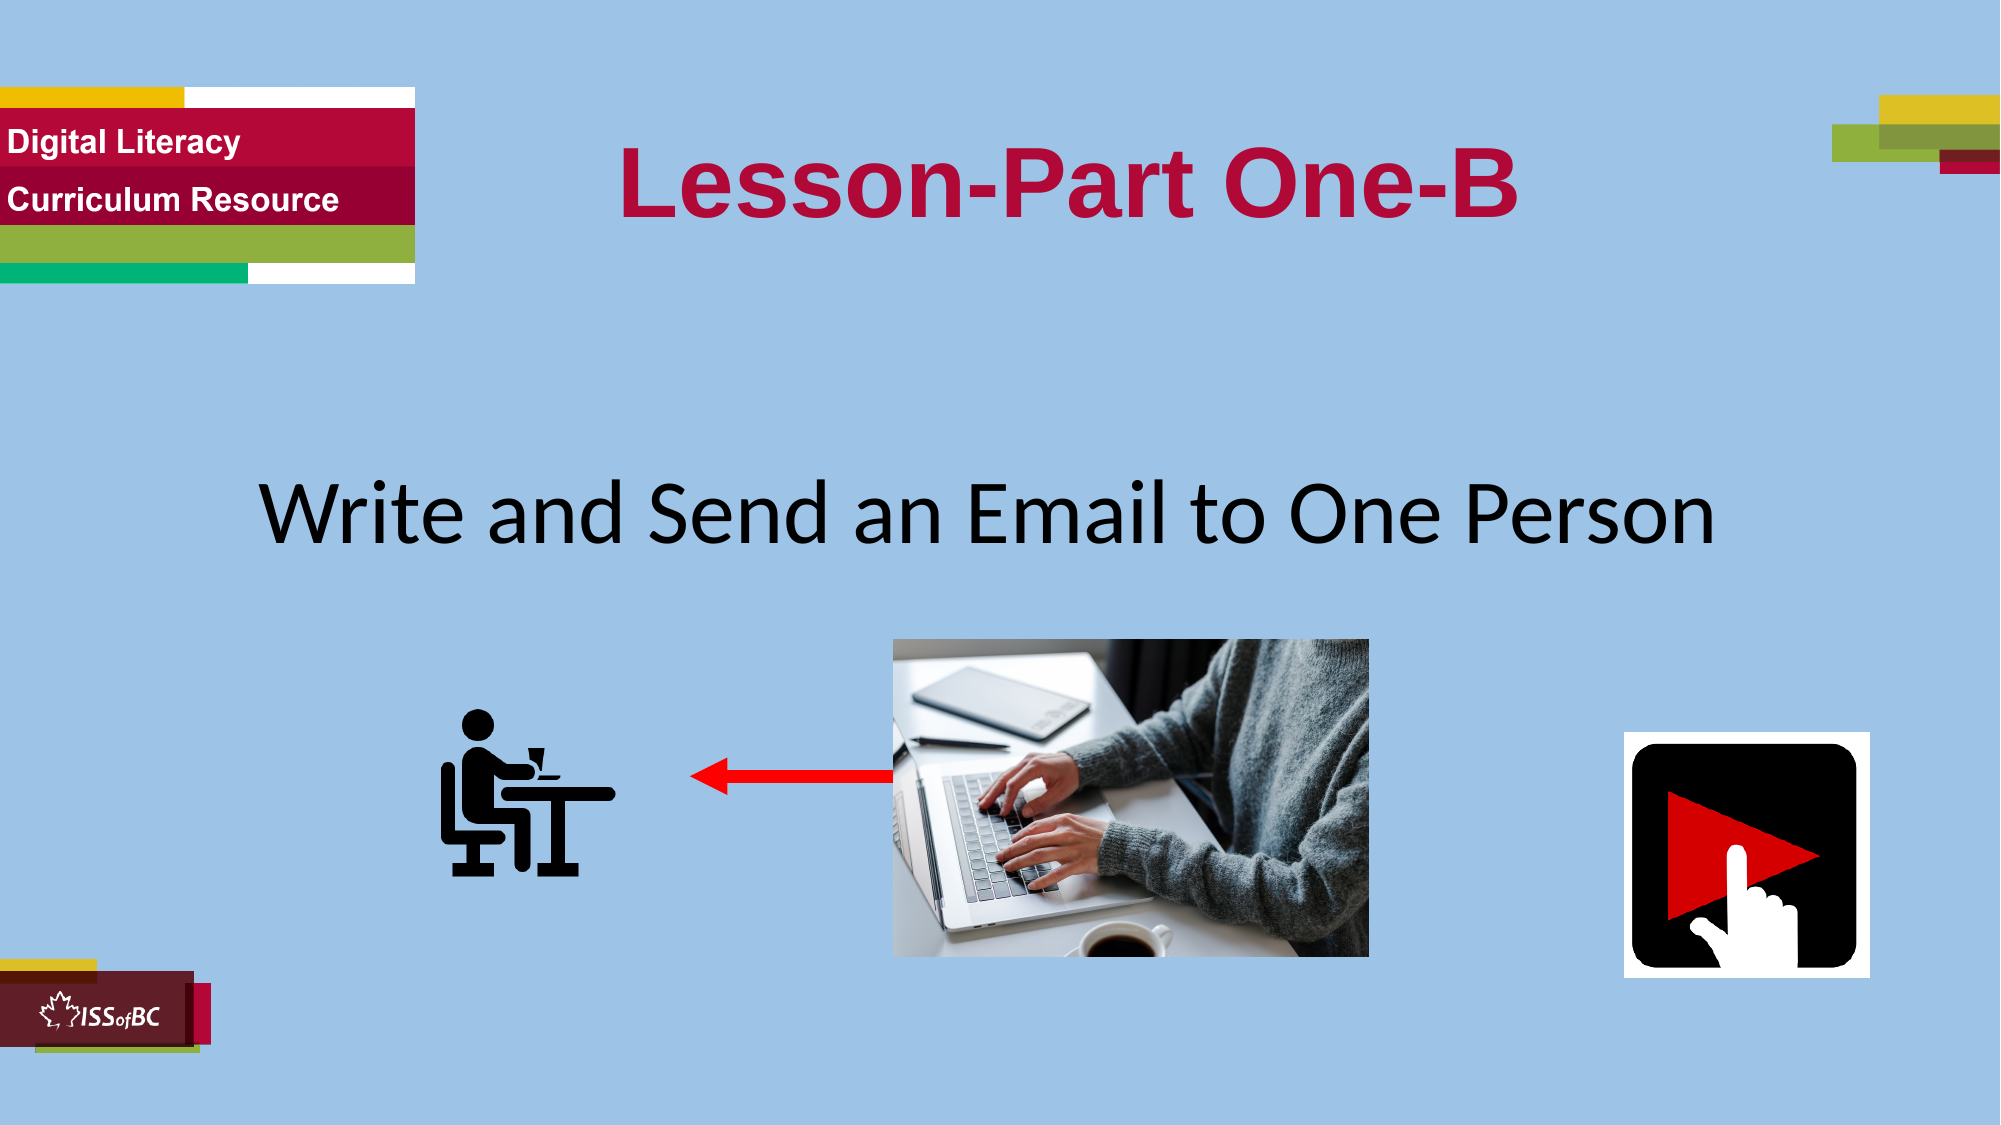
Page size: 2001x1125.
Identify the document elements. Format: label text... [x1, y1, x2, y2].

picture [893, 639, 1369, 957]
text_box Write and Send an Email to One Person [190, 444, 1810, 614]
picture [418, 686, 638, 906]
picture [0, 87, 415, 284]
picture [1933, 95, 2000, 174]
title Lesson-Part One-B [207, 76, 1933, 295]
picture [1624, 732, 1870, 978]
